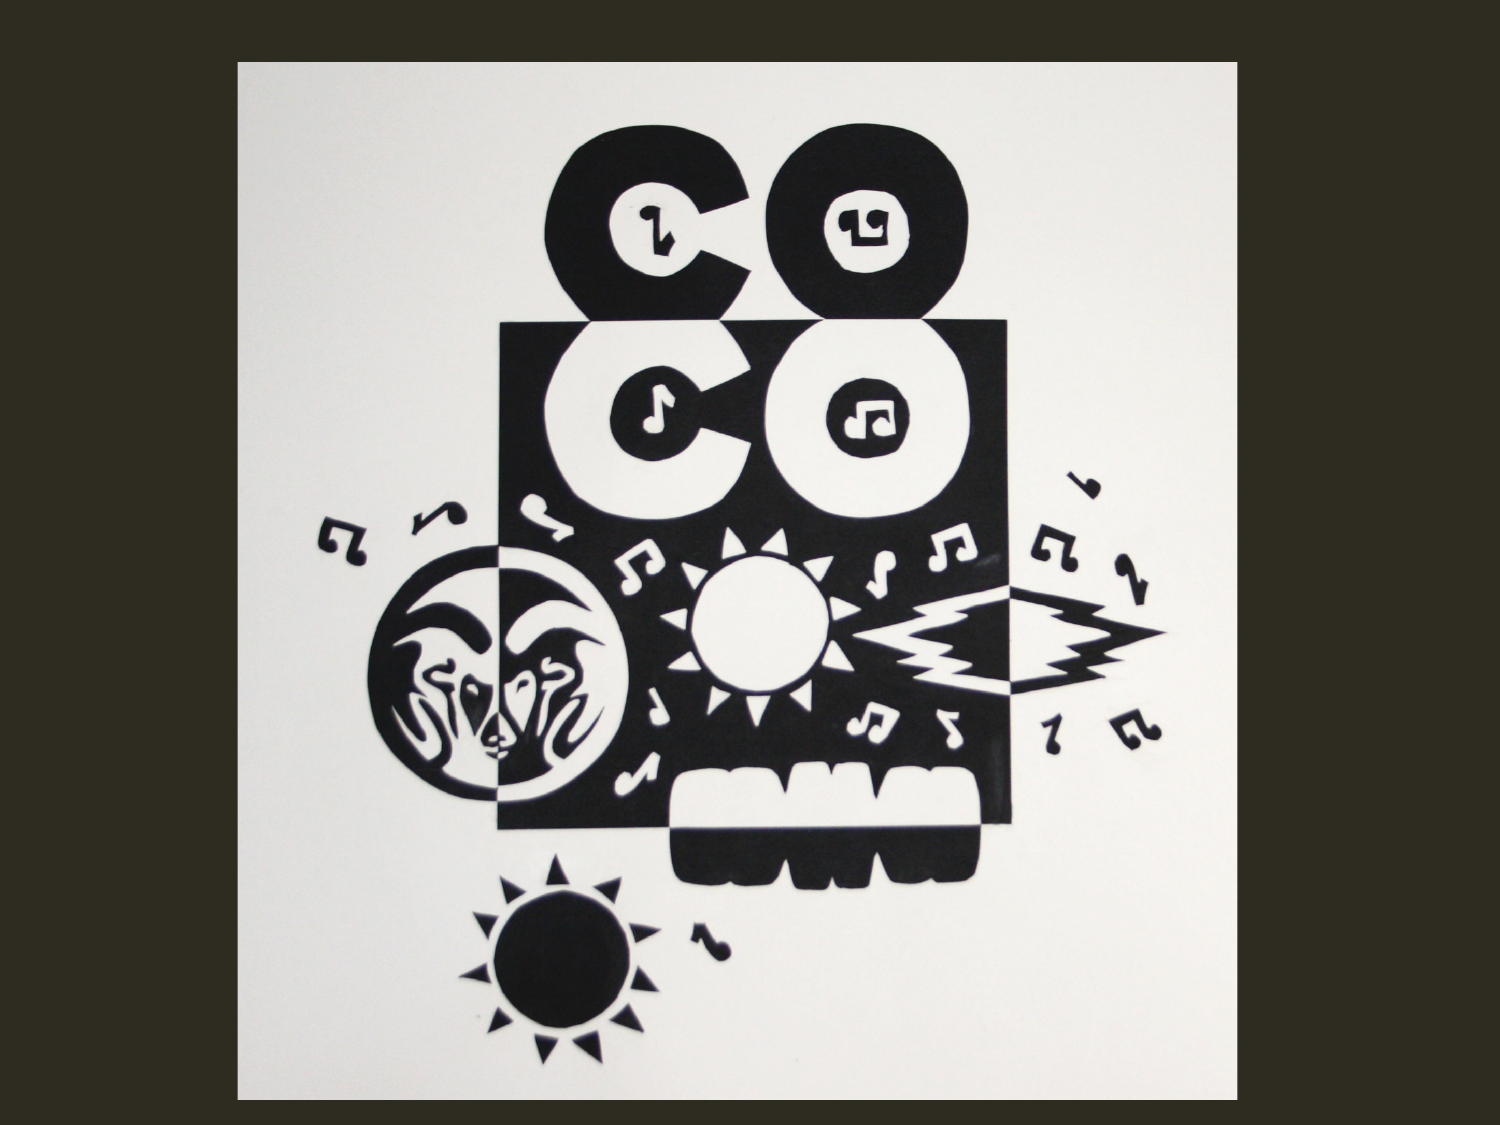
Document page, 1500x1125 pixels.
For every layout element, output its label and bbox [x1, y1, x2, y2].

picture [237, 62, 1238, 1101]
